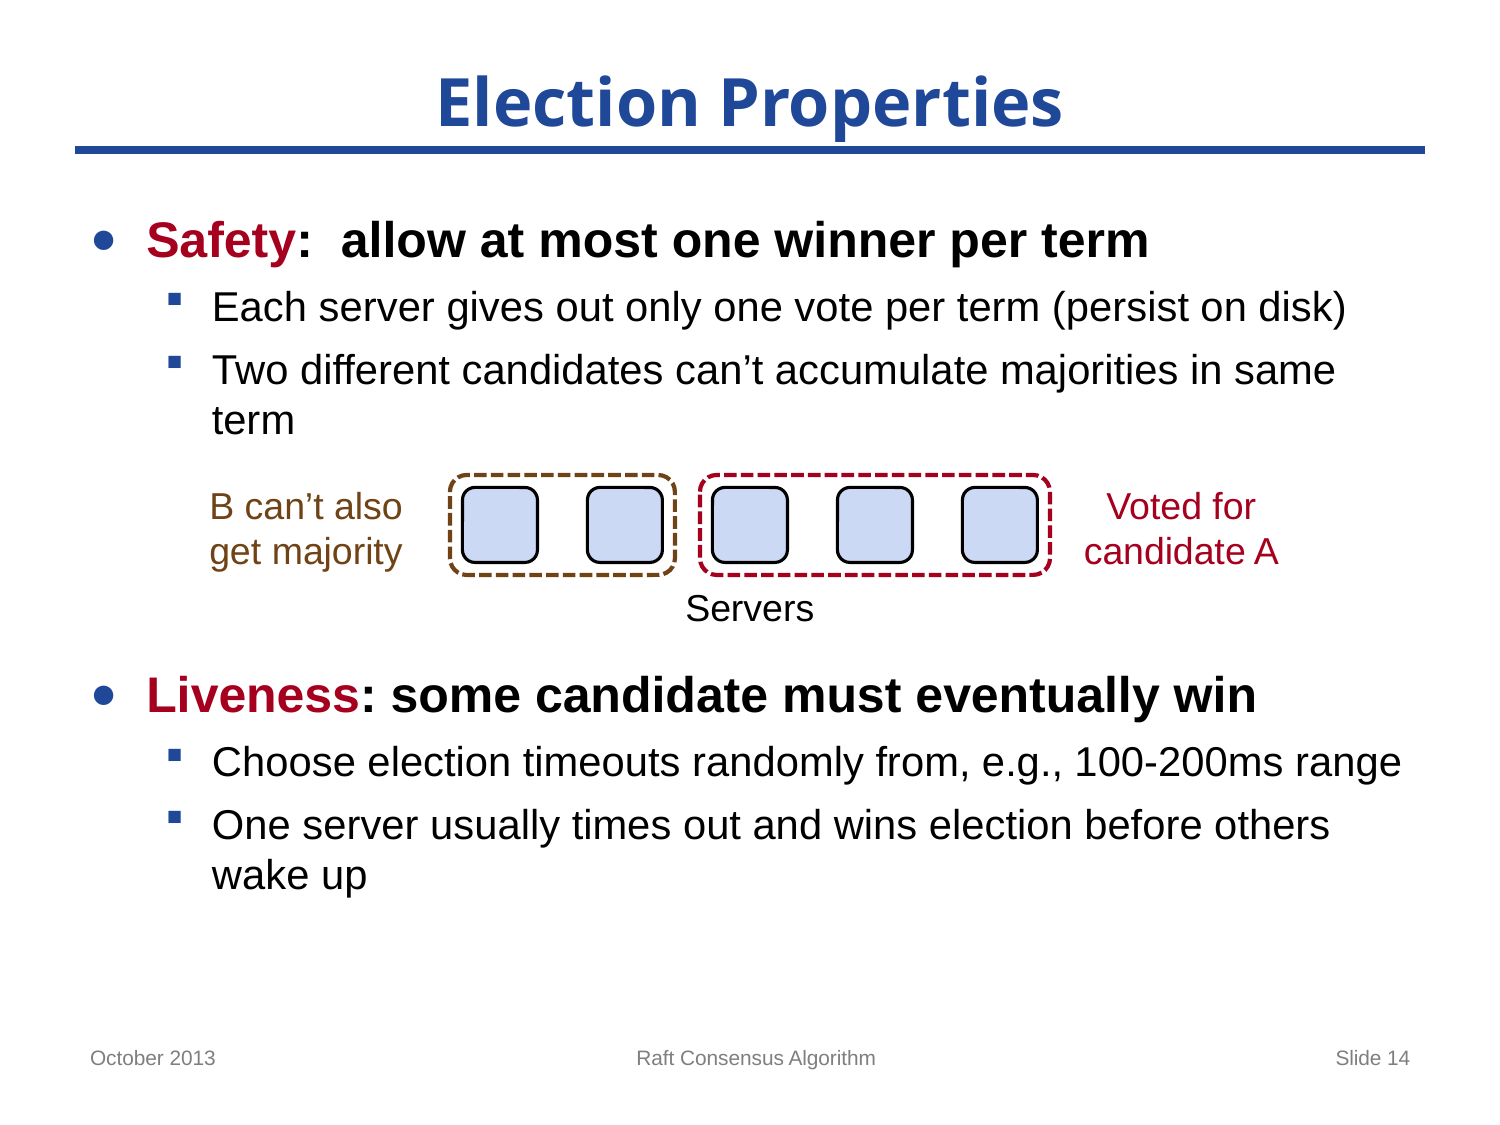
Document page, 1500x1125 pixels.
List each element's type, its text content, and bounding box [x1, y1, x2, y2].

footer Raft Consensus Algorithm [474, 1037, 1038, 1103]
text_box Voted for candidate A [1050, 474, 1313, 580]
list Safety: allow at most one winner per term Each server gives out only one vote per term (persist on disk) Two different candidates can’t accumulate majorities in same term Liveness: some candidate must eventually win Choose election timeouts randomly from, e.g., 100-200ms range One server usually times out and wins election before others wake up [75, 200, 1425, 1025]
slide_number Slide 14 [1074, 1037, 1425, 1103]
text_box Servers [662, 576, 838, 637]
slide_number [75, 1037, 425, 1103]
title Election Properties [75, 50, 1425, 150]
text_box B can’t also get majority [174, 474, 438, 580]
text_box [697, 472, 1053, 578]
text_box [447, 472, 678, 578]
